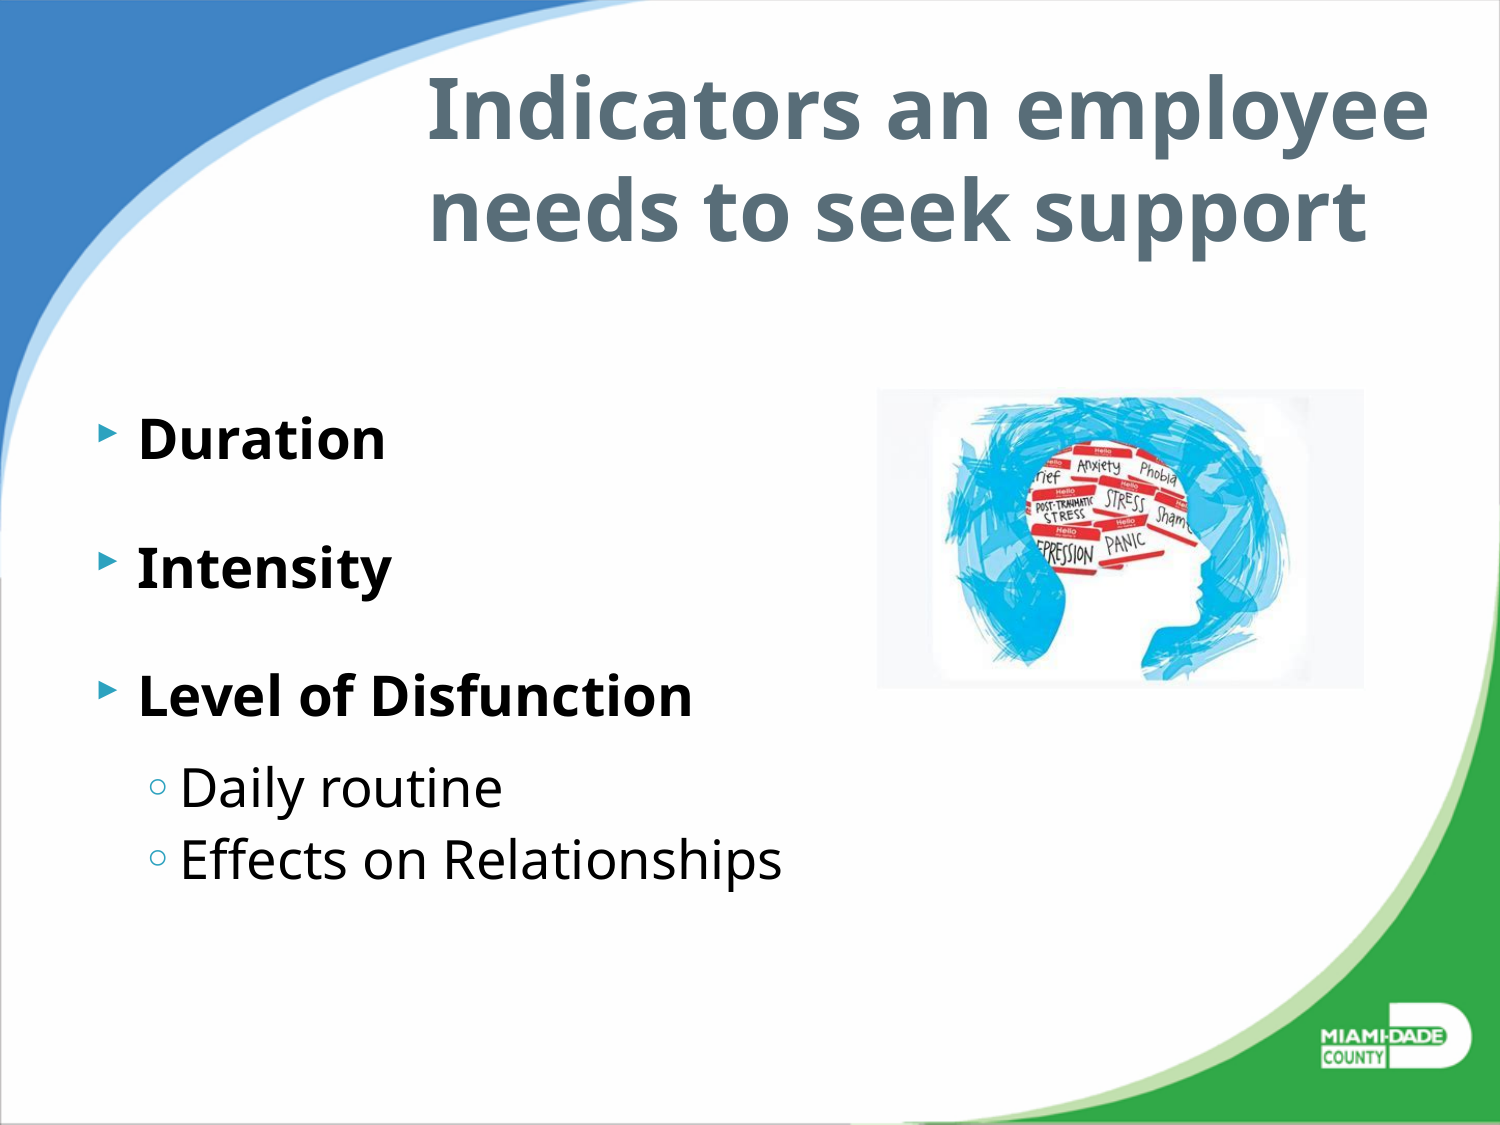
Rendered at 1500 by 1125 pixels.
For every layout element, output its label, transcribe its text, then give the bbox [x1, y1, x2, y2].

picture [0, 0, 1500, 1125]
title Indicators an employee needs to seek support [412, 75, 1500, 239]
list Duration Intensity Level of Disfunction Daily routine Effects on Relationships [62, 362, 1322, 899]
